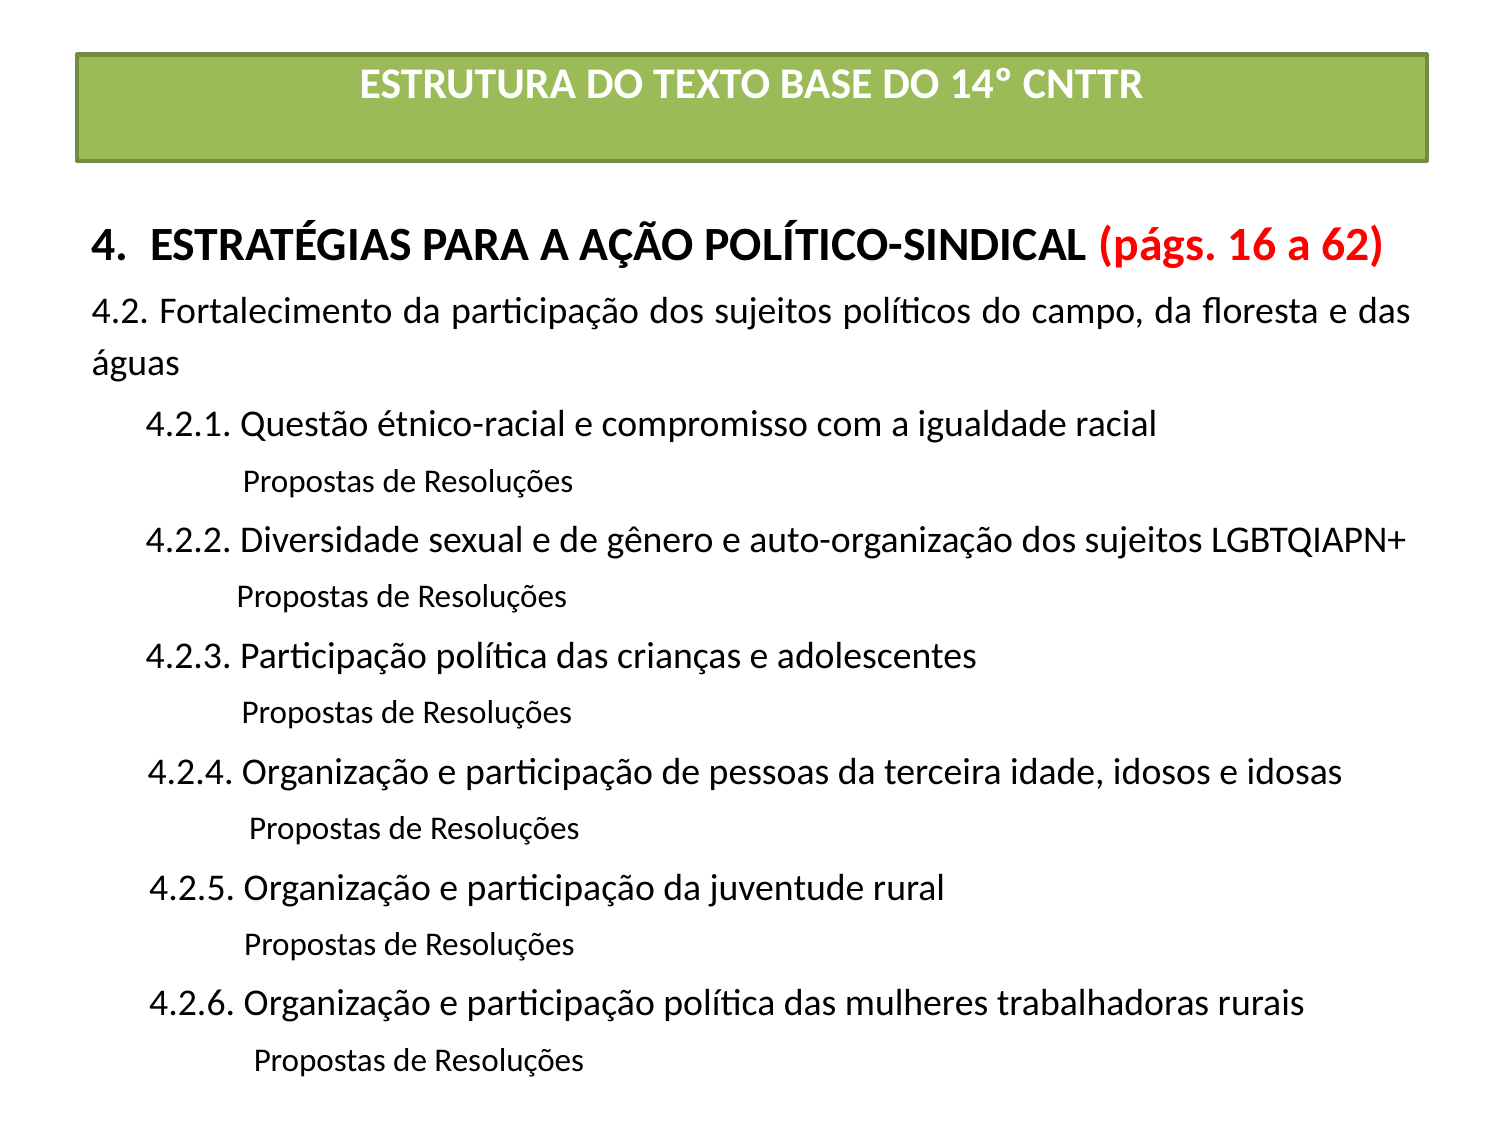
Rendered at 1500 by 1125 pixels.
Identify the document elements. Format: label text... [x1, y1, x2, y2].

title ESTRUTURA DO TEXTO BASE DO 14º CNTTR [75, 52, 1429, 163]
list 4. ESTRATÉGIAS PARA A AÇÃO POLÍTICO-SINDICAL (págs. 16 a 62) 4.2. Fortalecimento da participação dos sujeitos políticos do campo, da floresta e das águas 4.2.1. Questão étnico-racial e compromisso com a igualdade racial Propostas de Resoluções 4.2.2. Diversidade sexual e de gênero e auto-organização dos sujeitos LGBTQIAPN+ Propostas de Resoluções 4.2.3. Participação política das crianças e adolescentes Propostas de Resoluções 4.2.4. Organização e participação de pessoas da terceira idade, idosos e idosas Propostas de Resoluções 4.2.5. Organização e participação da juventude rural Propostas de Resoluções 4.2.6. Organização e participação política das mulheres trabalhadoras rurais Propostas de Resoluções [76, 196, 1427, 1094]
